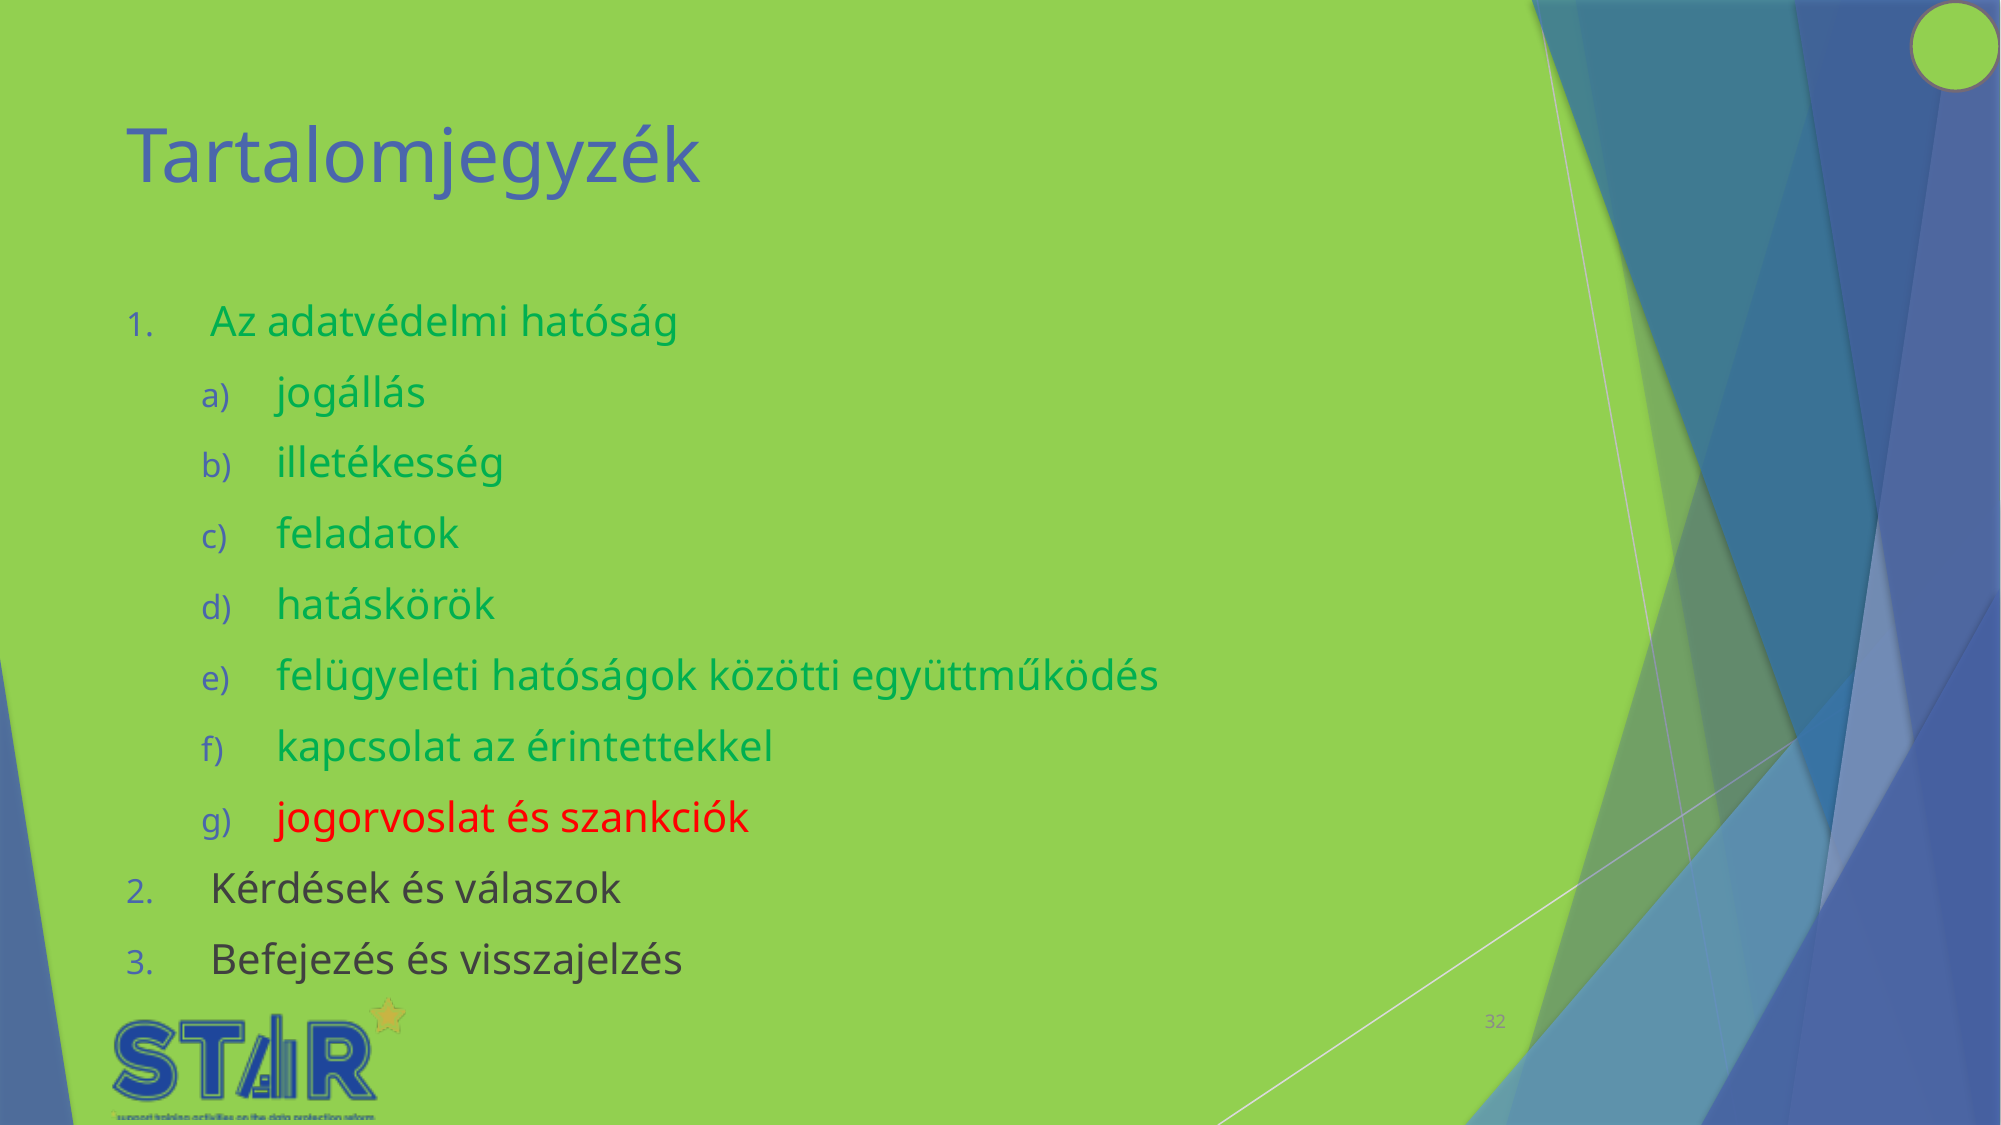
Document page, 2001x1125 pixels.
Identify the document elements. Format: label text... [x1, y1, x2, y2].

title Tartalomjegyzék [111, 99, 1522, 286]
text_box [1909, 0, 2000, 93]
list Az adatvédelmi hatóság jogállás illetékesség feladatok hatáskörök felügyeleti hatóságok közötti együttműködés kapcsolat az érintettekkel jogorvoslat és szankciók Kérdések és válaszok Befejezés és visszajelzés [111, 286, 1522, 992]
slide_number 32 [1409, 992, 1522, 1053]
